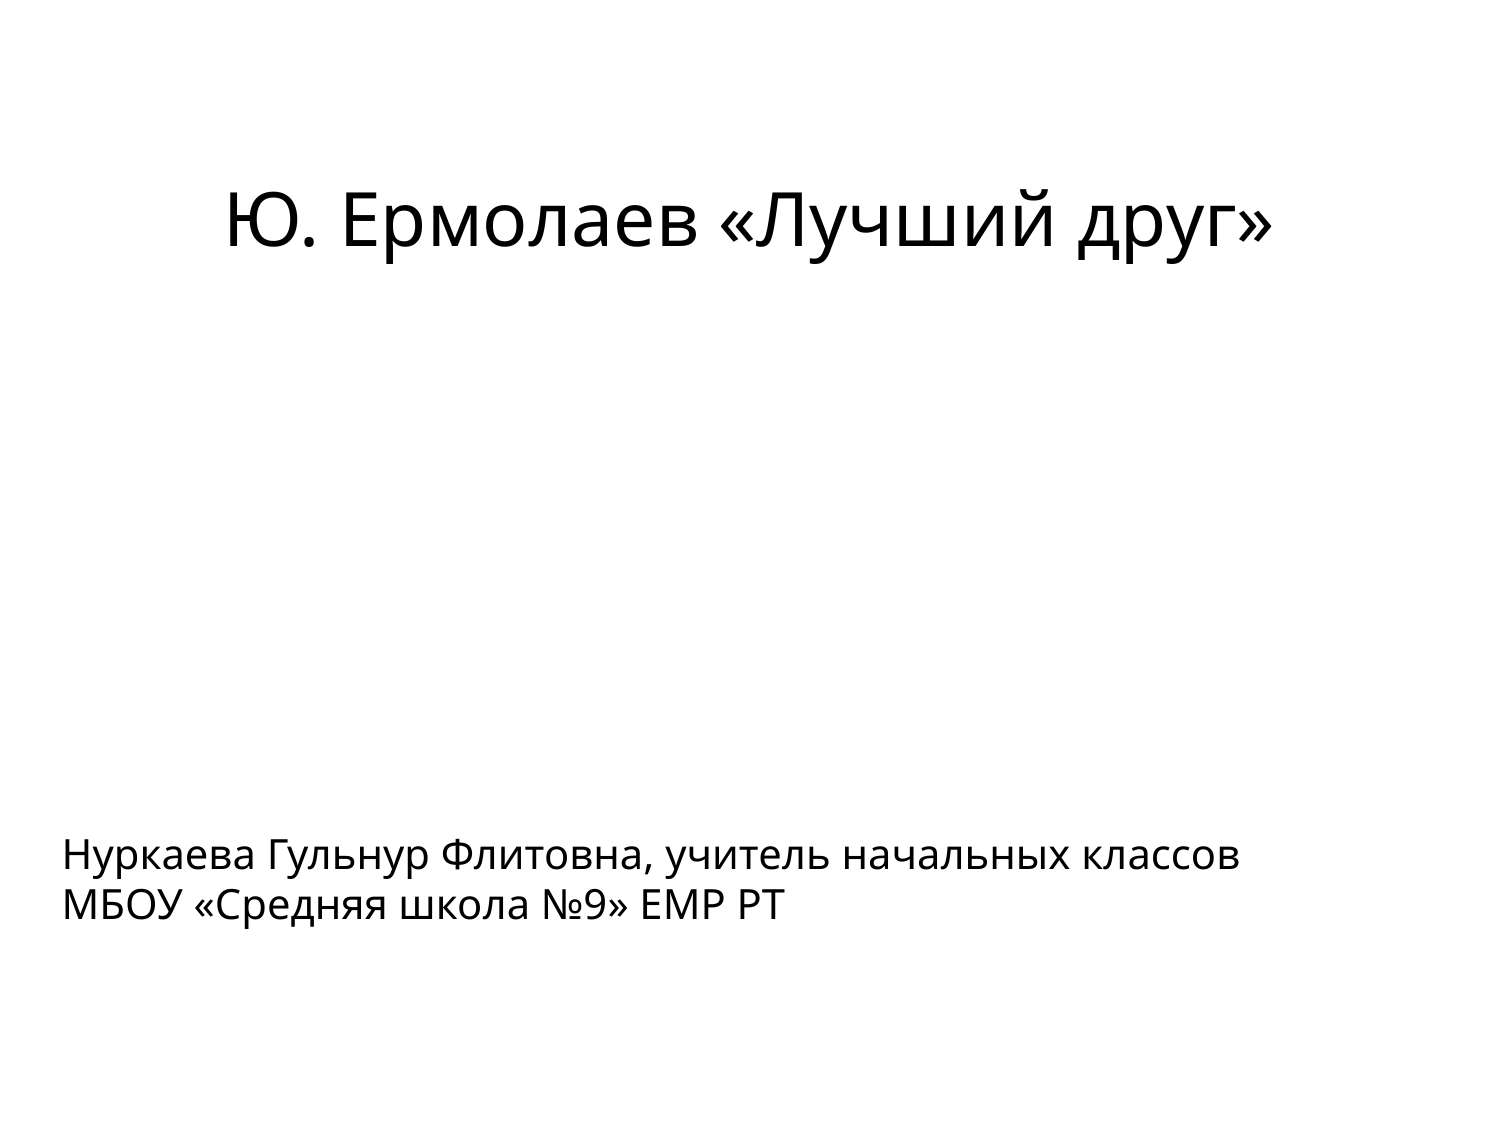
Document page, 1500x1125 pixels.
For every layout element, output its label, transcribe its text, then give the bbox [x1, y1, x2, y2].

text_box Нуркаева Гульнур Флитовна, учитель начальных классов МБОУ «Средняя школа №9» ЕМР РТ [46, 820, 1407, 936]
text_box Ю. Ермолаев «Лучший друг» [105, 163, 1395, 269]
